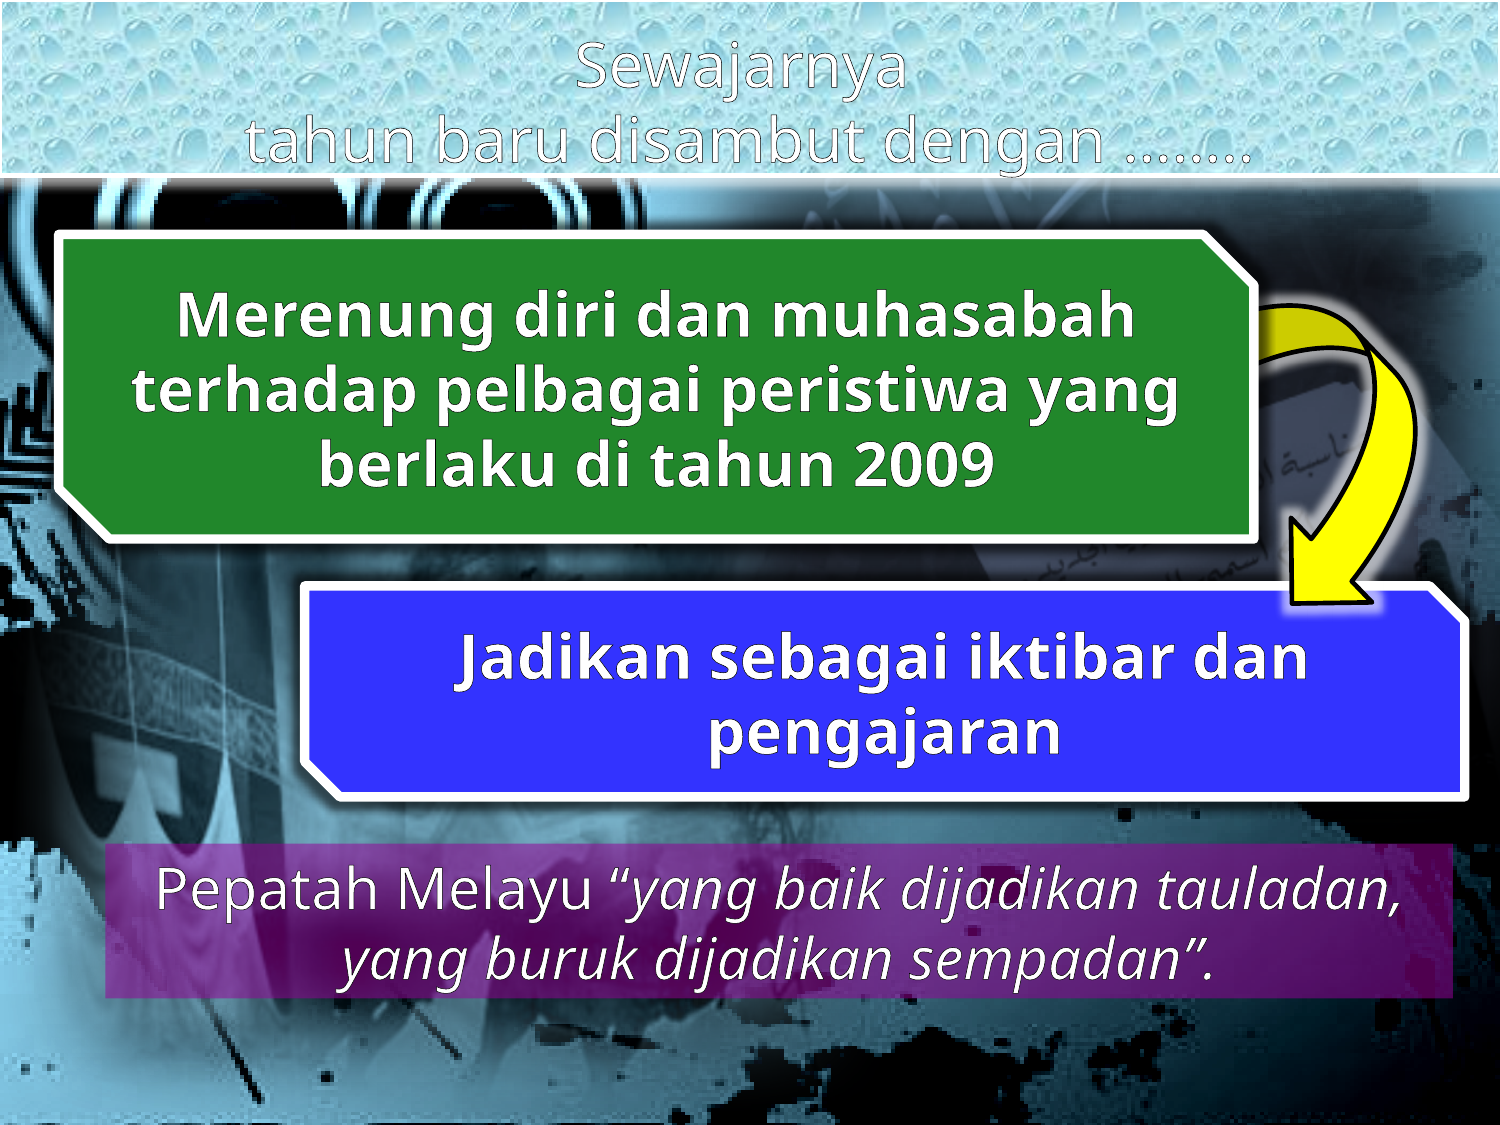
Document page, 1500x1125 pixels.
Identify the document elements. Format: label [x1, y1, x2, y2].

text_box [0, 0, 1500, 1125]
